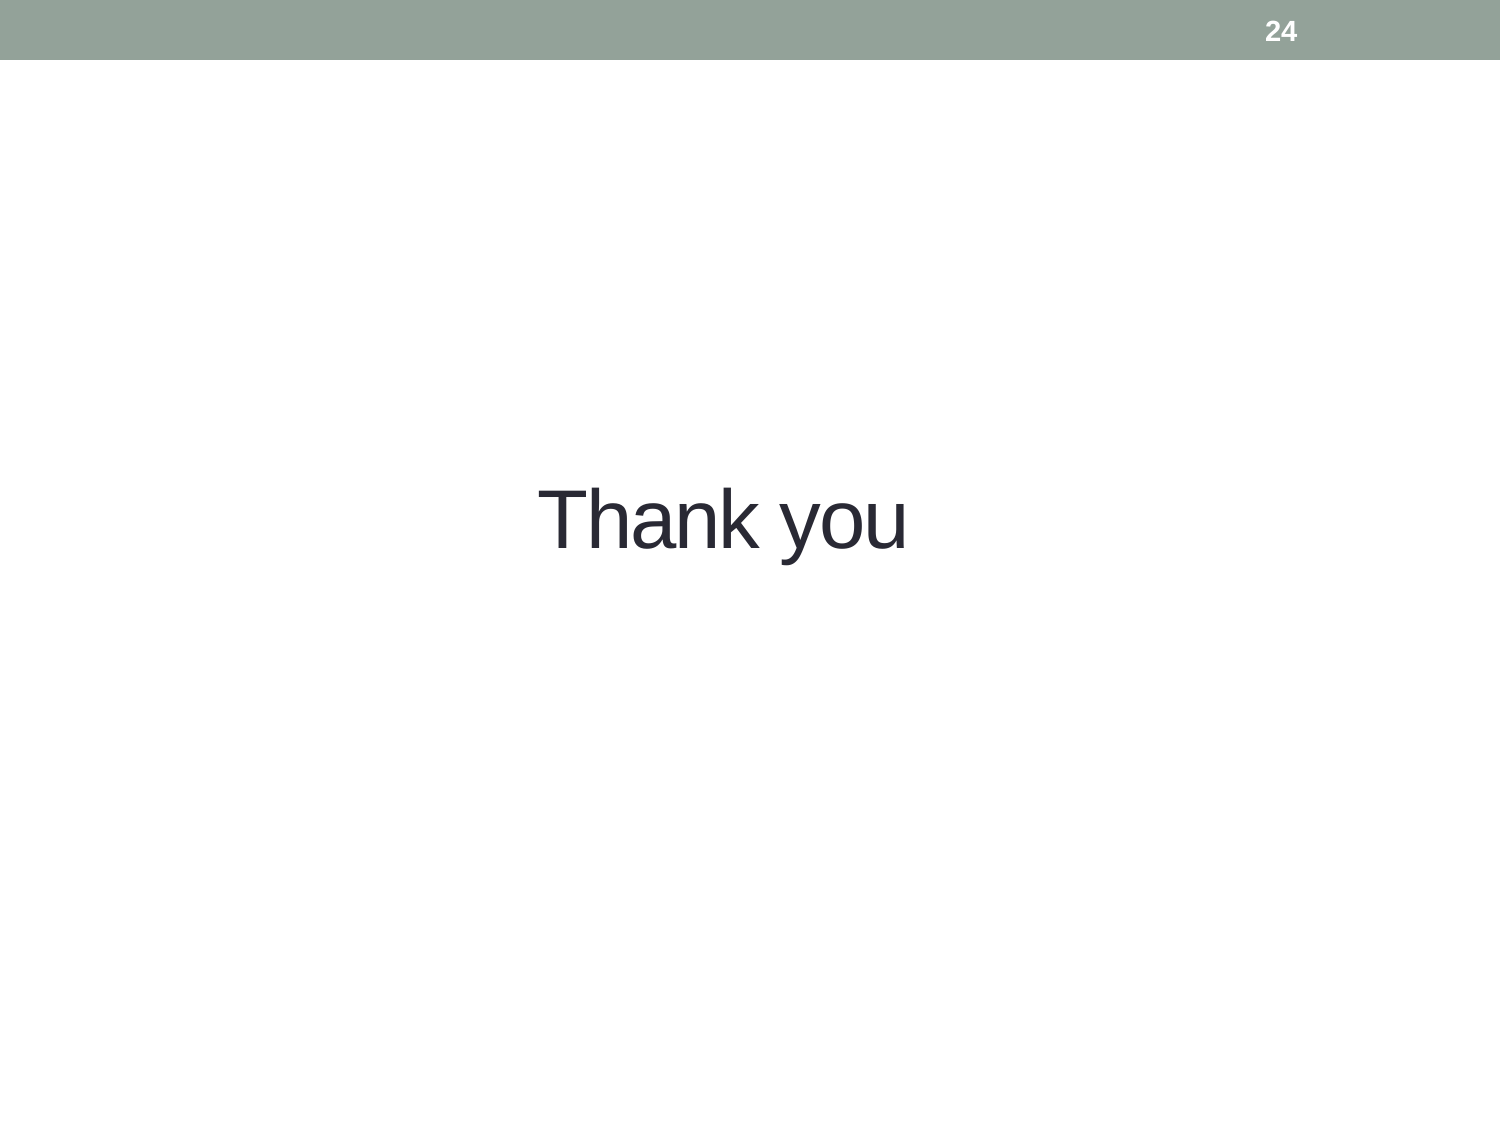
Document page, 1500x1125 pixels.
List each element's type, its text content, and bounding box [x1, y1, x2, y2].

title Thank you [348, 408, 1099, 622]
slide_number 25 [1250, 3, 1425, 57]
